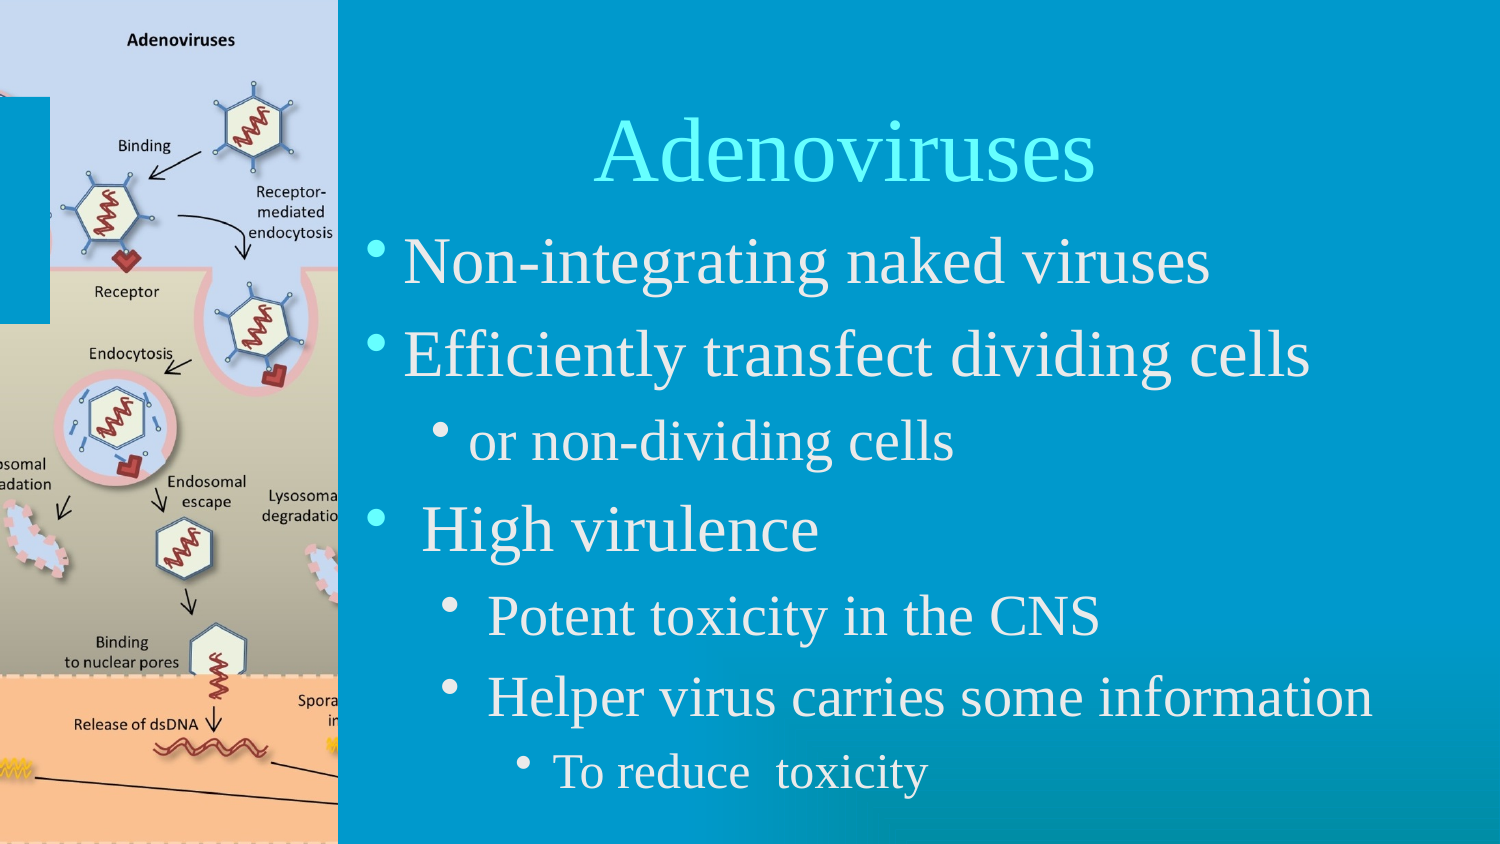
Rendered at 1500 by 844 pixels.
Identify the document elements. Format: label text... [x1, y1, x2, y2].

picture [0, 0, 337, 844]
list Non-integrating naked viruses Efficiently transfect dividing cells or non-dividing cells High virulence Potent toxicity in the CNS Helper virus carries some information To reduce toxicity [349, 209, 1500, 844]
title Adenoviruses [342, 74, 1484, 216]
